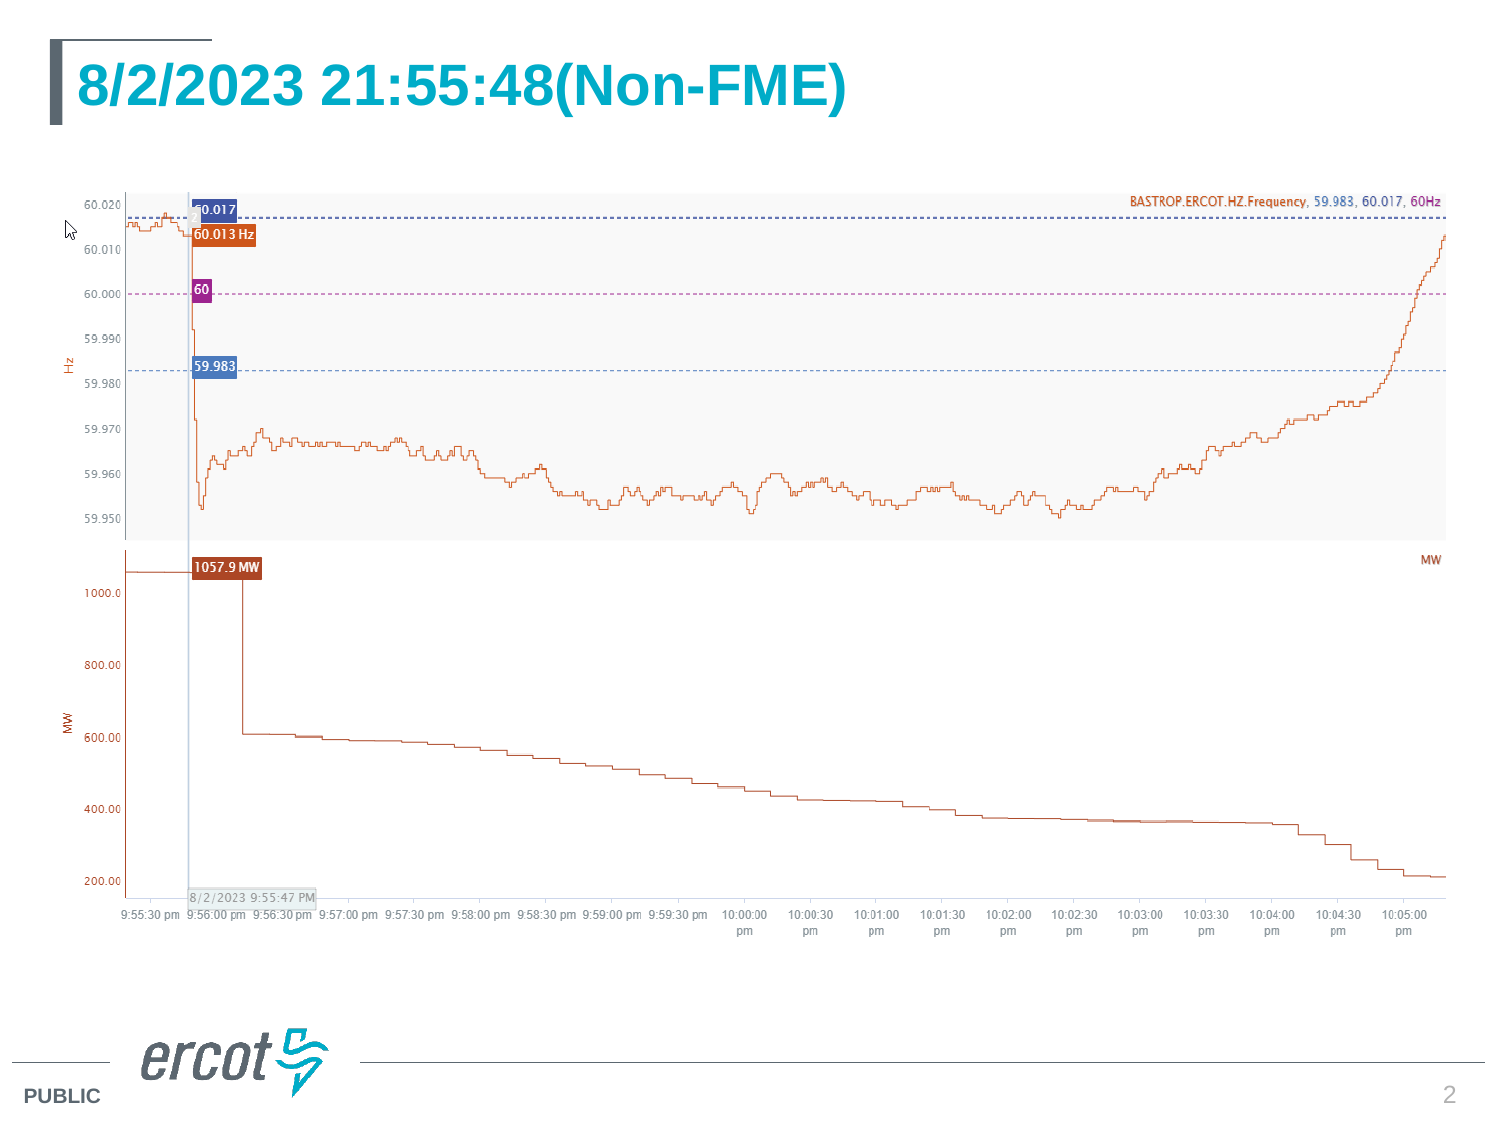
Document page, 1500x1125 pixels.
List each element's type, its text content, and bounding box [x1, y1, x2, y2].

picture [137, 1024, 332, 1100]
picture [62, 185, 1451, 940]
slide_number 2 [1412, 1076, 1488, 1112]
title 8/2/2023 21:55:48(Non-FME) [62, 39, 1450, 125]
